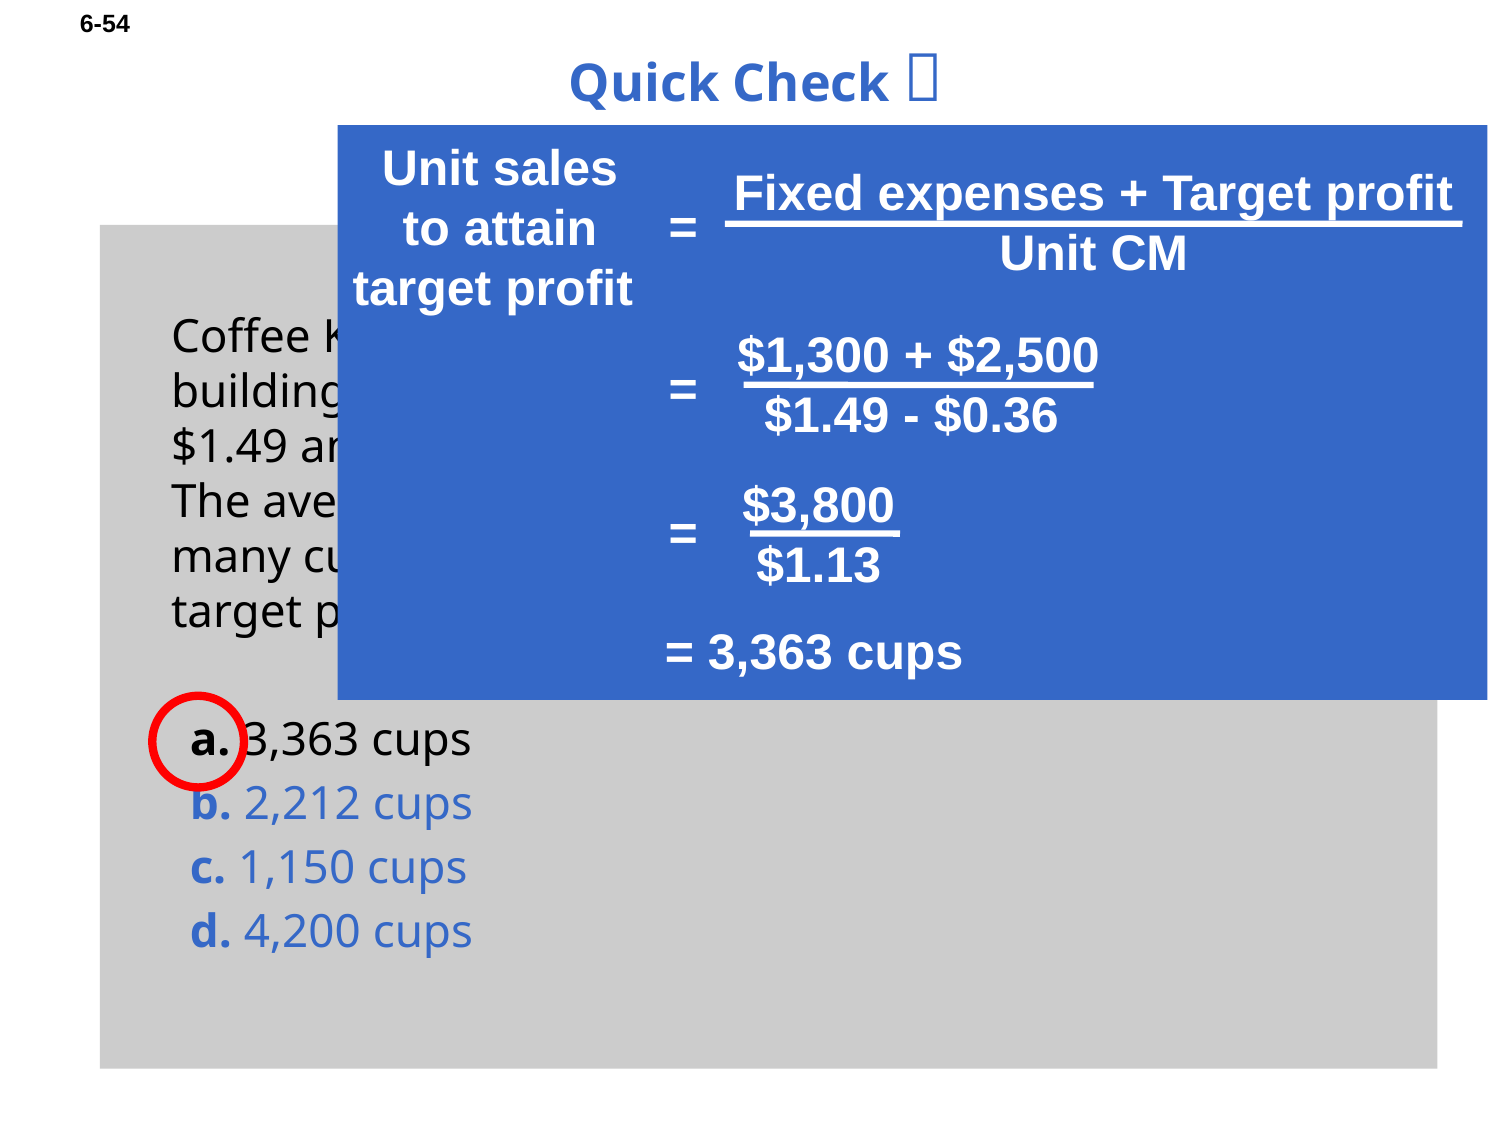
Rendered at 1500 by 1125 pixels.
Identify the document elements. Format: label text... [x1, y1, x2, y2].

text_box [152, 695, 244, 788]
text_box Coffee Klatch is an espresso stand in a downtown office building. The average selling price of a cup of coffee is $1.49 and the average variable expense per cup is $0.36. The average fixed expense per month is $1,300. How many cups of coffee would have to be sold to attain target profits of $2,500 per month? a. 3,363 cups b. 2,212 cups c. 1,150 cups d. 4,200 cups [99, 224, 1438, 1069]
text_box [324, 124, 1488, 701]
title Quick Check  [24, 12, 1488, 138]
